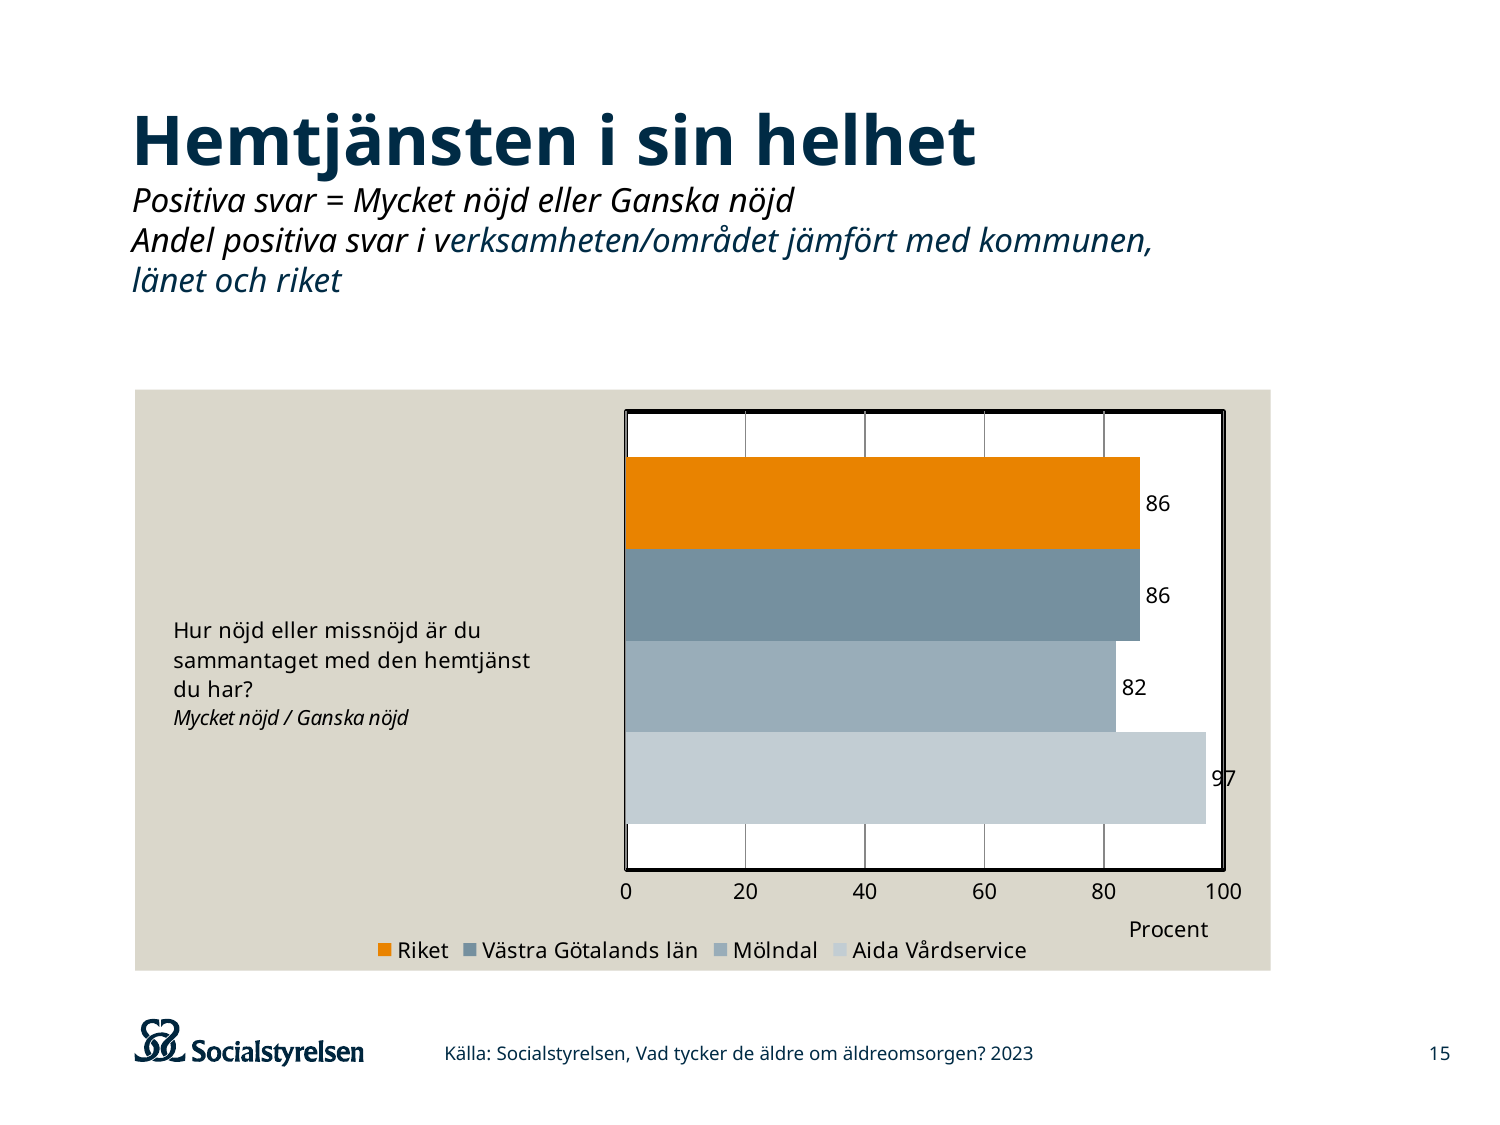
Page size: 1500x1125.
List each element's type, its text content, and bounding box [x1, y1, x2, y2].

title Hemtjänsten i sin helhet Positiva svar = Mycket nöjd eller Ganska nöjd Andel positiva svar i verksamheten/området jämfört med kommunen, länet och riket [131, 97, 1365, 390]
chart [134, 389, 1271, 971]
slide_number 15 [1379, 1032, 1451, 1077]
footer Källa: Socialstyrelsen, Vad tycker de äldre om äldreomsorgen? 2023 [444, 1032, 1110, 1077]
